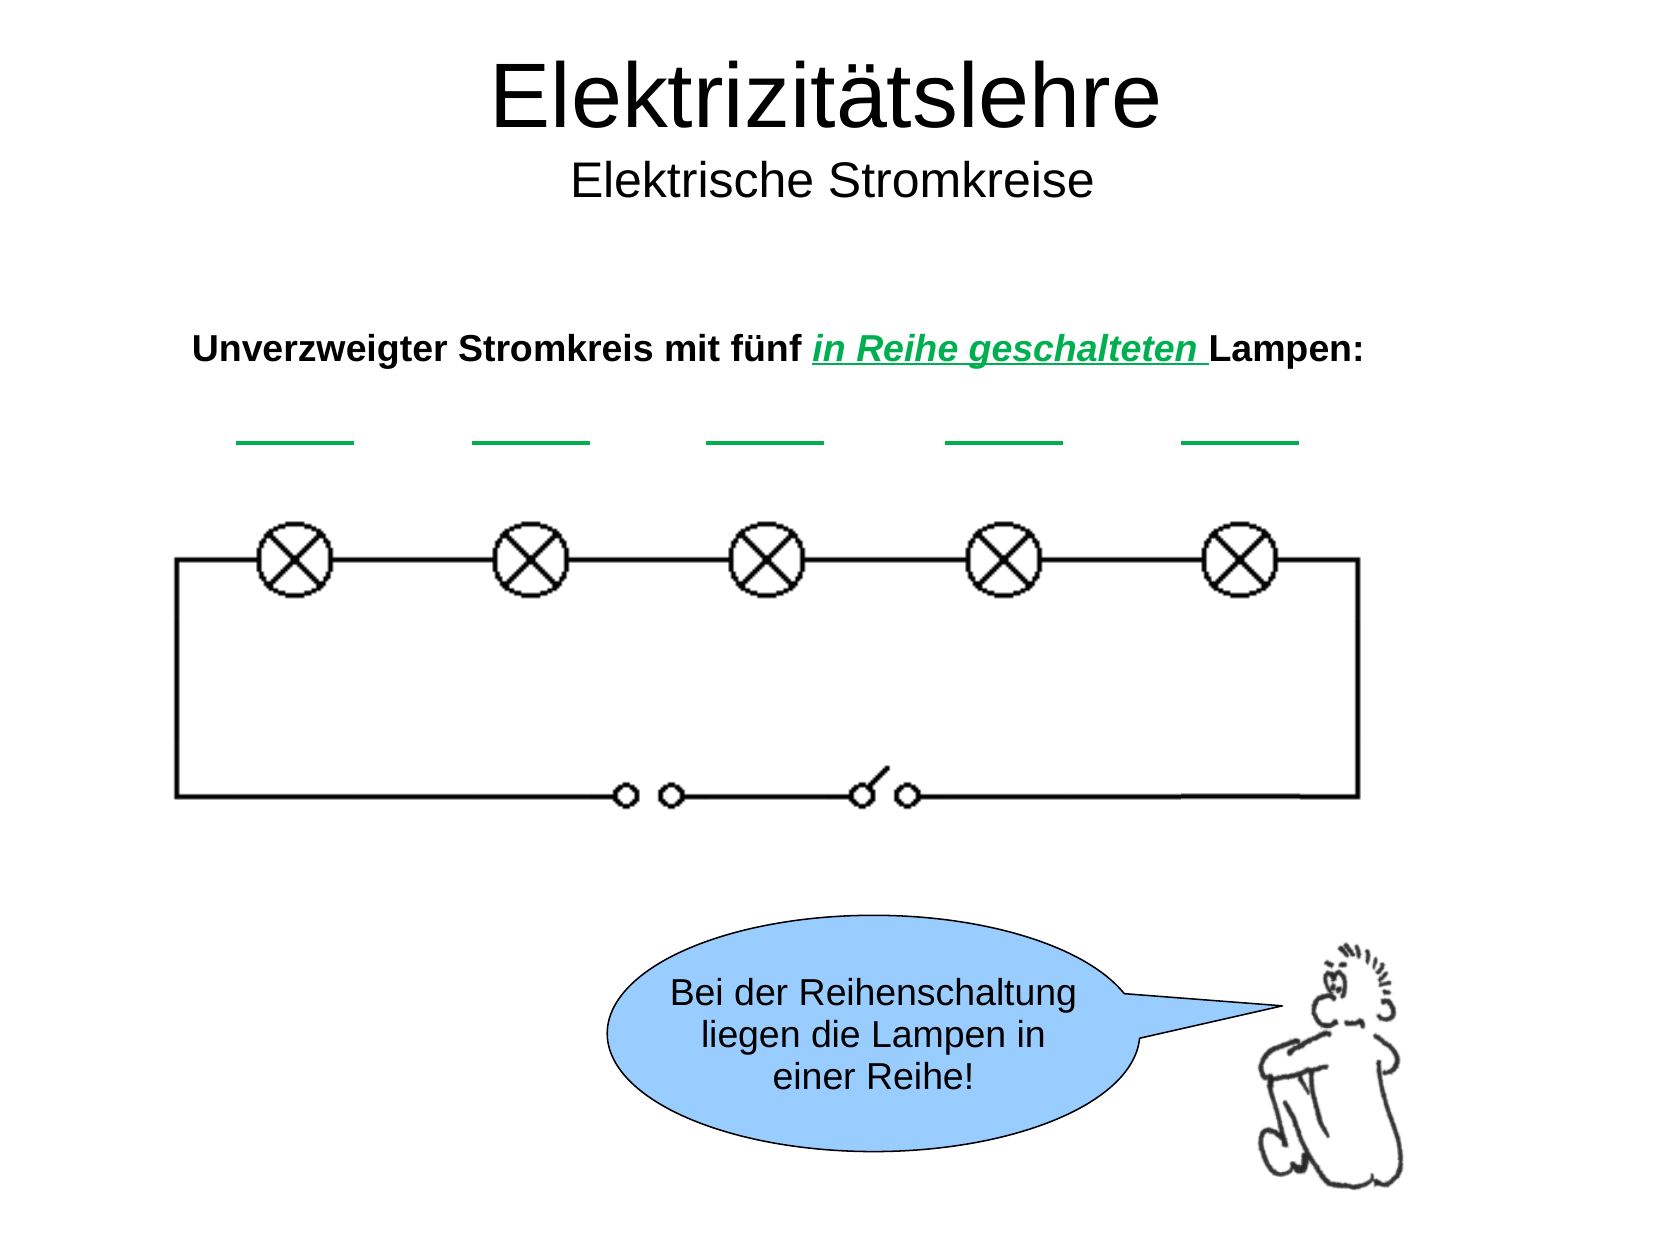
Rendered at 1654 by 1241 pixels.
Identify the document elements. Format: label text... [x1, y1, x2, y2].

picture [1240, 938, 1432, 1195]
text_box Elektrische Stromkreise [88, 120, 1577, 237]
picture [117, 501, 1418, 857]
text_box Unverzweigter Stromkreis mit fünf in Reihe geschalteten Lampen: [177, 320, 1524, 377]
title Elektrizitätslehre [82, 0, 1571, 190]
text_box Bei der Reihenschaltung liegen die Lampen in einer Reihe! [607, 915, 1235, 1152]
